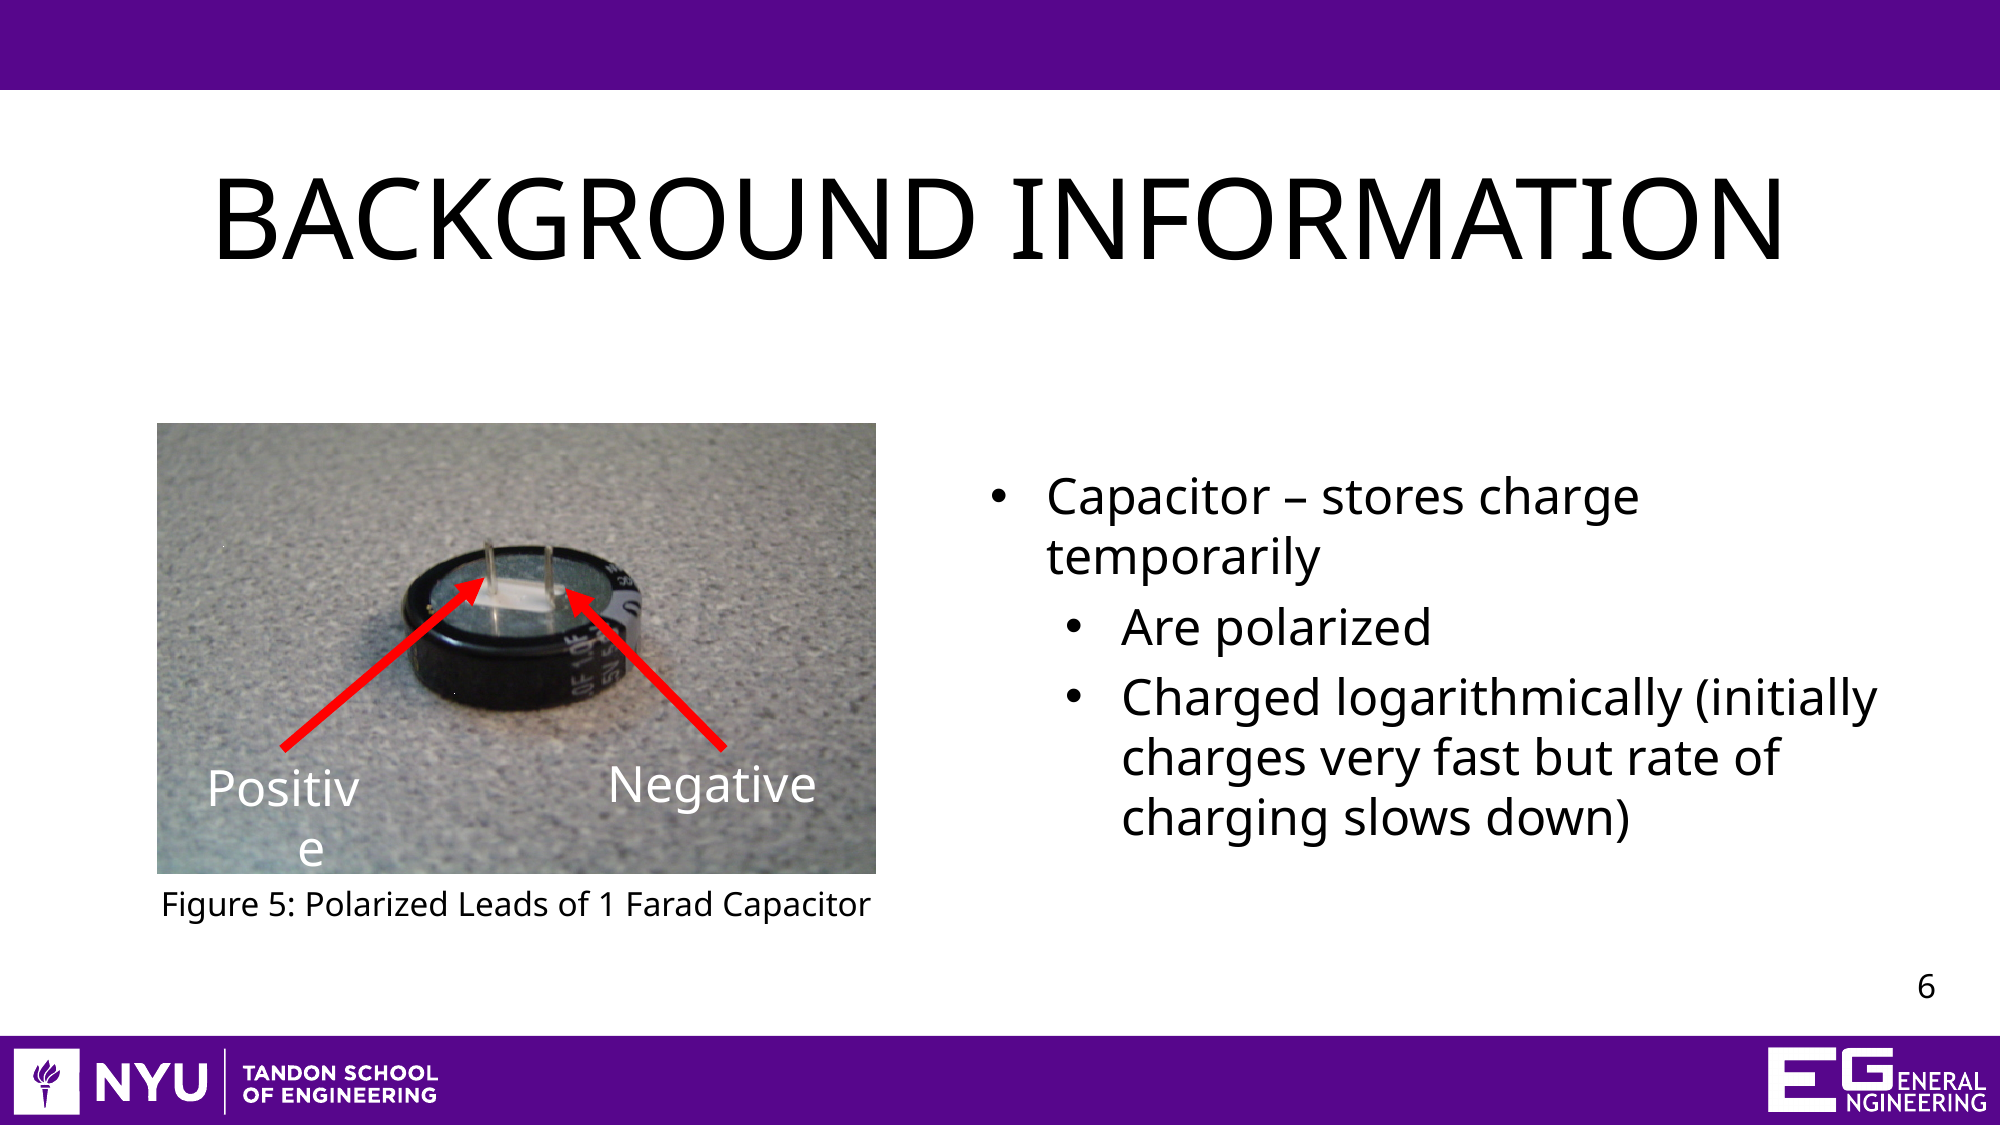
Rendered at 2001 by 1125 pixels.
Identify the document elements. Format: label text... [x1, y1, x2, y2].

text_box [0, 0, 2000, 91]
text_box Figure 5: Polarized Leads of 1 Farad Capacitor [93, 875, 940, 931]
subtitle Capacitor – stores charge temporarily Are polarized Charged logarithmically (initially charges very fast but rate of charging slows down) [975, 333, 1907, 977]
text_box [157, 423, 876, 874]
title BACKGROUND INFORMATION [92, 132, 1908, 292]
picture [1752, 1031, 2000, 1125]
text_box [0, 1035, 1752, 1125]
picture [13, 1048, 438, 1115]
text_box 6 [1802, 958, 1951, 1013]
